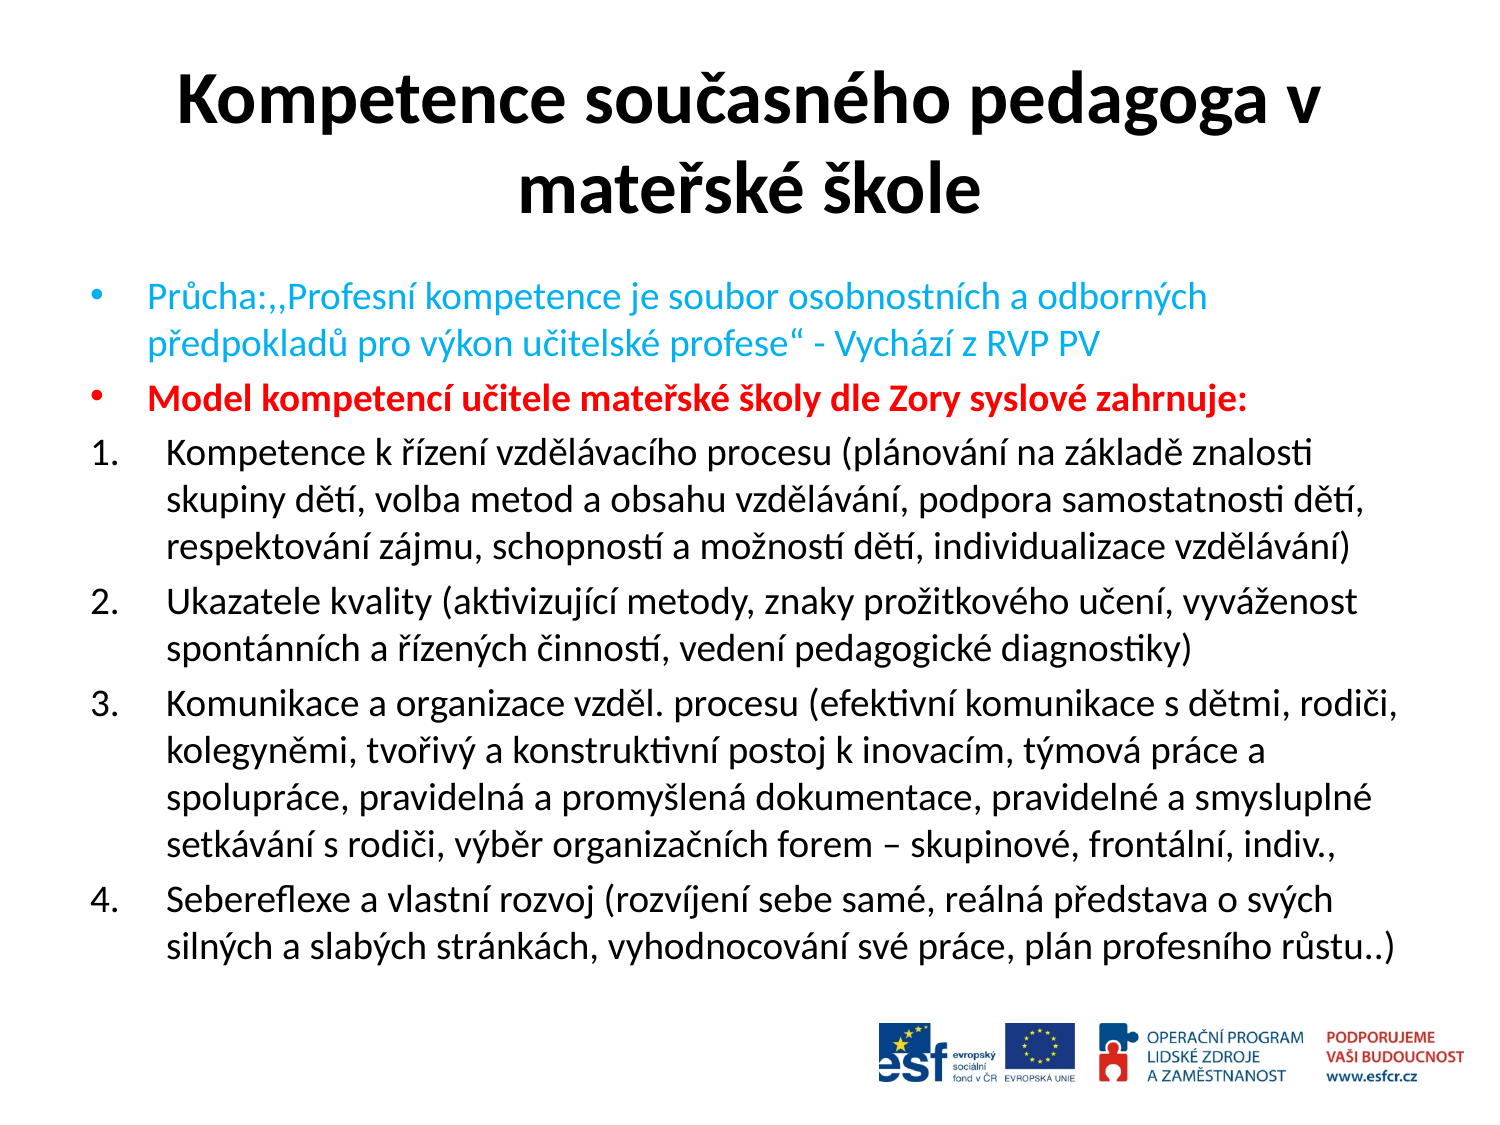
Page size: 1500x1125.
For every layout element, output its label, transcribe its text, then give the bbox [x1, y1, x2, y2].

title Kompetence současného pedagoga v mateřské škole [75, 45, 1425, 233]
picture [879, 1022, 1465, 1083]
list Průcha:,,Profesní kompetence je soubor osobnostních a odborných předpokladů pro výkon učitelské profese“ - Vychází z RVP PV Model kompetencí učitele mateřské školy dle Zory syslové zahrnuje: Kompetence k řízení vzdělávacího procesu (plánování na základě znalosti skupiny dětí, volba metod a obsahu vzdělávání, podpora samostatnosti dětí, respektování zájmu, schopností a možností dětí, individualizace vzdělávání) Ukazatele kvality (aktivizující metody, znaky prožitkového učení, vyváženost spontánních a řízených činností, vedení pedagogické diagnostiky) Komunikace a organizace vzděl. procesu (efektivní komunikace s dětmi, rodiči, kolegyněmi, tvořivý a konstruktivní postoj k inovacím, týmová práce a spolupráce, pravidelná a promyšlená dokumentace, pravidelné a smysluplné setkávání s rodiči, výběr organizačních forem – skupinové, frontální, indiv., Sebereflexe a vlastní rozvoj (rozvíjení sebe samé, reálná představa o svých silných a slabých stránkách, vyhodnocování své práce, plán profesního růstu..) [75, 262, 1425, 1005]
